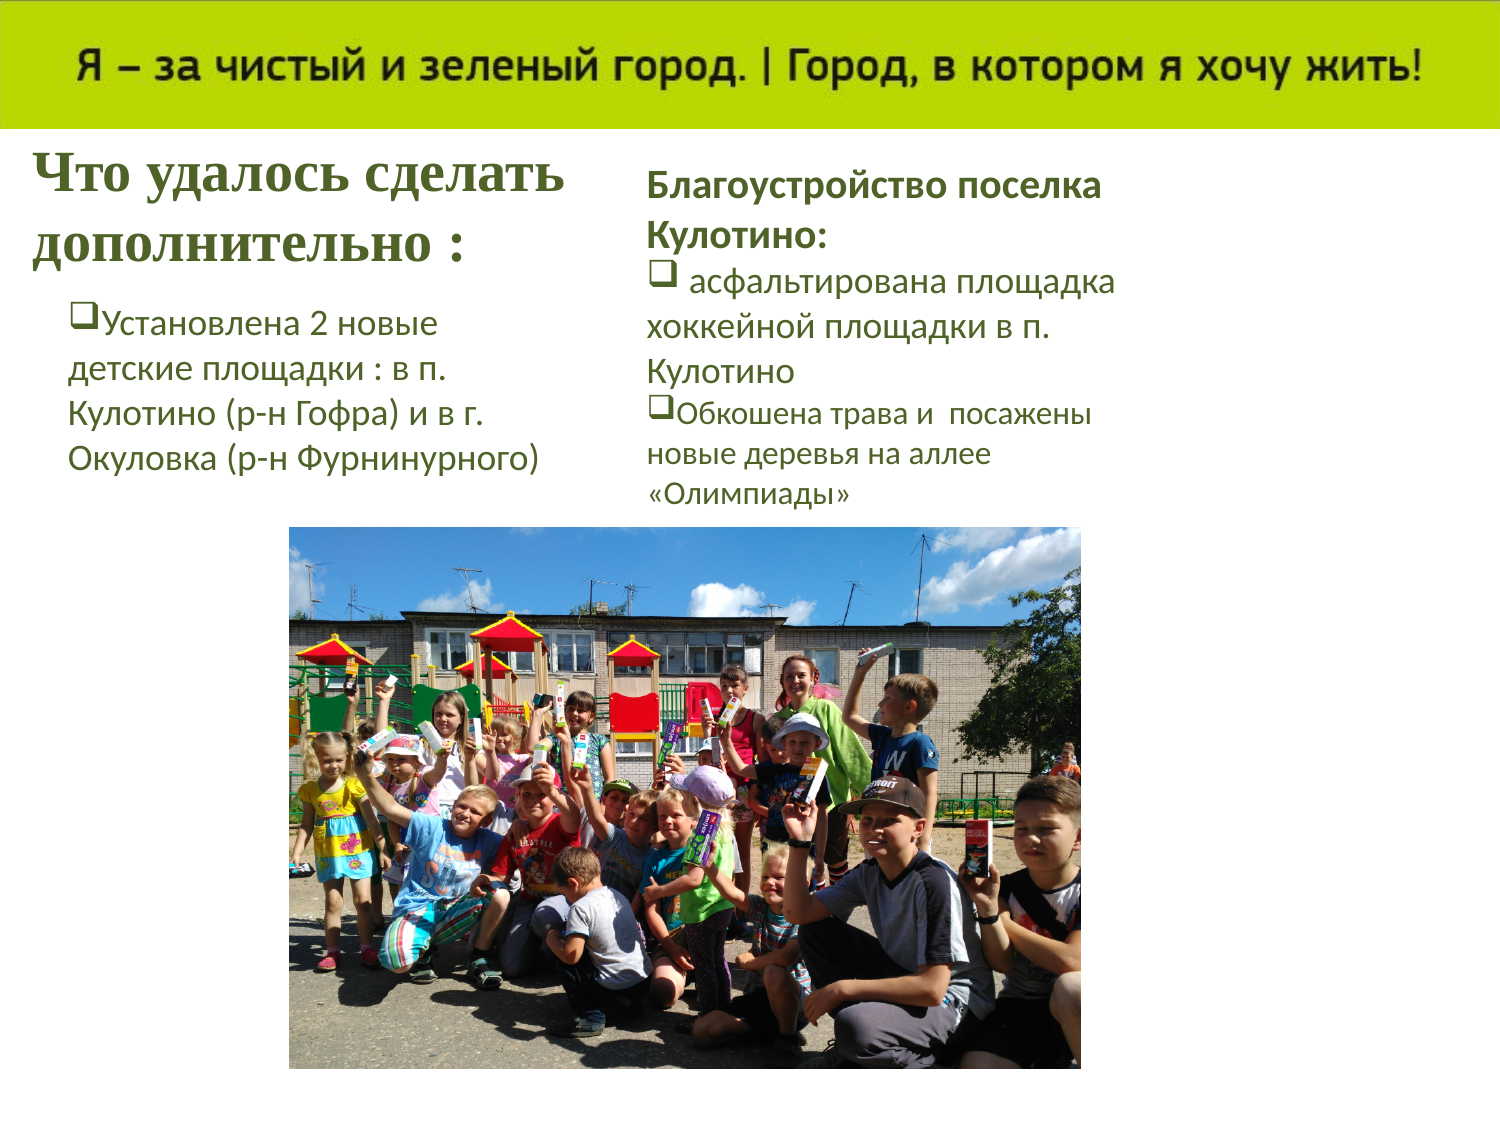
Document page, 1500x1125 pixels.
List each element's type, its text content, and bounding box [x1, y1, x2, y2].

text_box Благоустройство поселка Кулотино: асфальтирована площадка хоккейной площадки в п. Кулотино Обкошена трава и посажены новые деревья на аллее «Олимпиады» [631, 148, 1177, 519]
picture [289, 527, 1081, 1069]
picture [0, 0, 1500, 130]
text_box Установлена 2 новые детские площадки : в п. Кулотино (р-н Гофра) и в г. Окуловка (р-н Фурнинурного) [53, 290, 569, 516]
text_box Что удалось сделать дополнительно : [17, 137, 609, 281]
